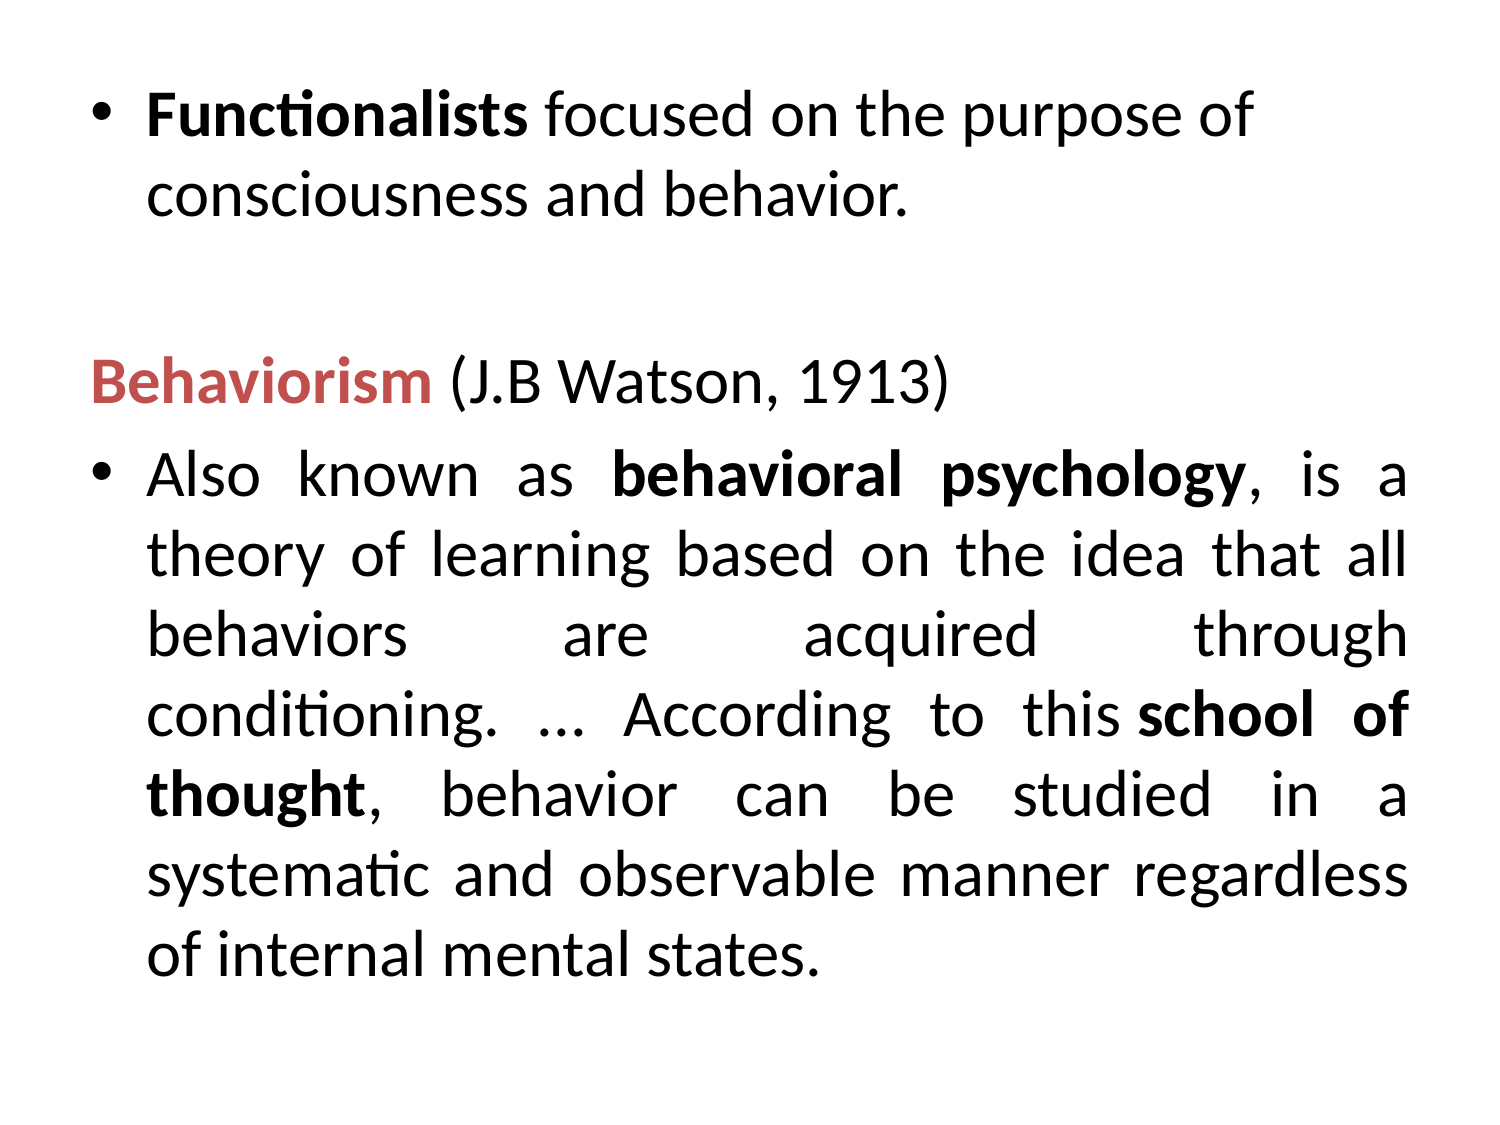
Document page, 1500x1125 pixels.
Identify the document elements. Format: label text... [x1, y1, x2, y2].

list Functionalists focused on the purpose of consciousness and behavior. Behaviorism (J.B Watson, 1913) Also known as behavioral psychology, is a theory of learning based on the idea that all behaviors are acquired through conditioning. ... According to this school of thought, behavior can be studied in a systematic and observable manner regardless of internal mental states. [75, 62, 1425, 1059]
